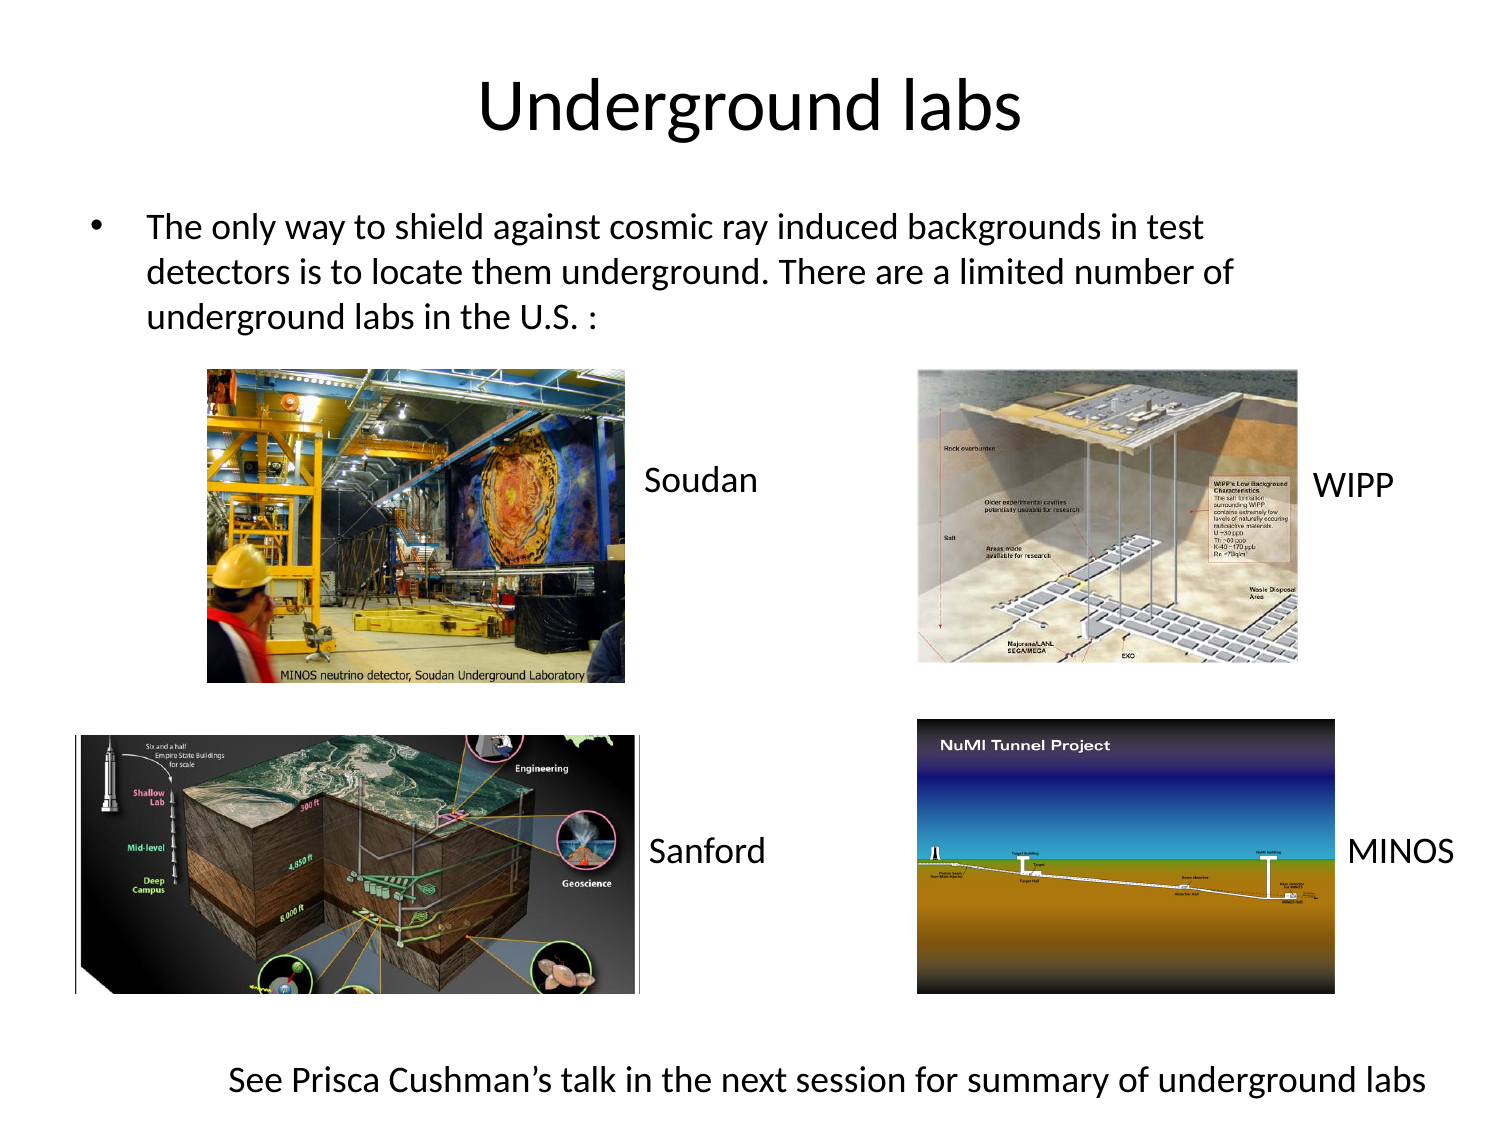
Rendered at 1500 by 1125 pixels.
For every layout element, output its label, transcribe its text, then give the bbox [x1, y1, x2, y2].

text_box See Prisca Cushman’s talk in the next session for summary of underground labs [213, 1047, 1443, 1108]
list The only way to shield against cosmic ray induced backgrounds in test detectors is to locate them underground. There are a limited number of underground labs in the U.S. : [75, 194, 1372, 937]
title Underground labs [75, 6, 1425, 195]
picture [917, 369, 1298, 664]
text_box WIPP [1302, 452, 1410, 513]
picture [917, 719, 1335, 994]
text_box MINOS [1339, 818, 1470, 879]
picture [74, 734, 640, 994]
picture [207, 369, 626, 683]
text_box Soudan [629, 447, 774, 508]
text_box Sanford [643, 818, 782, 879]
